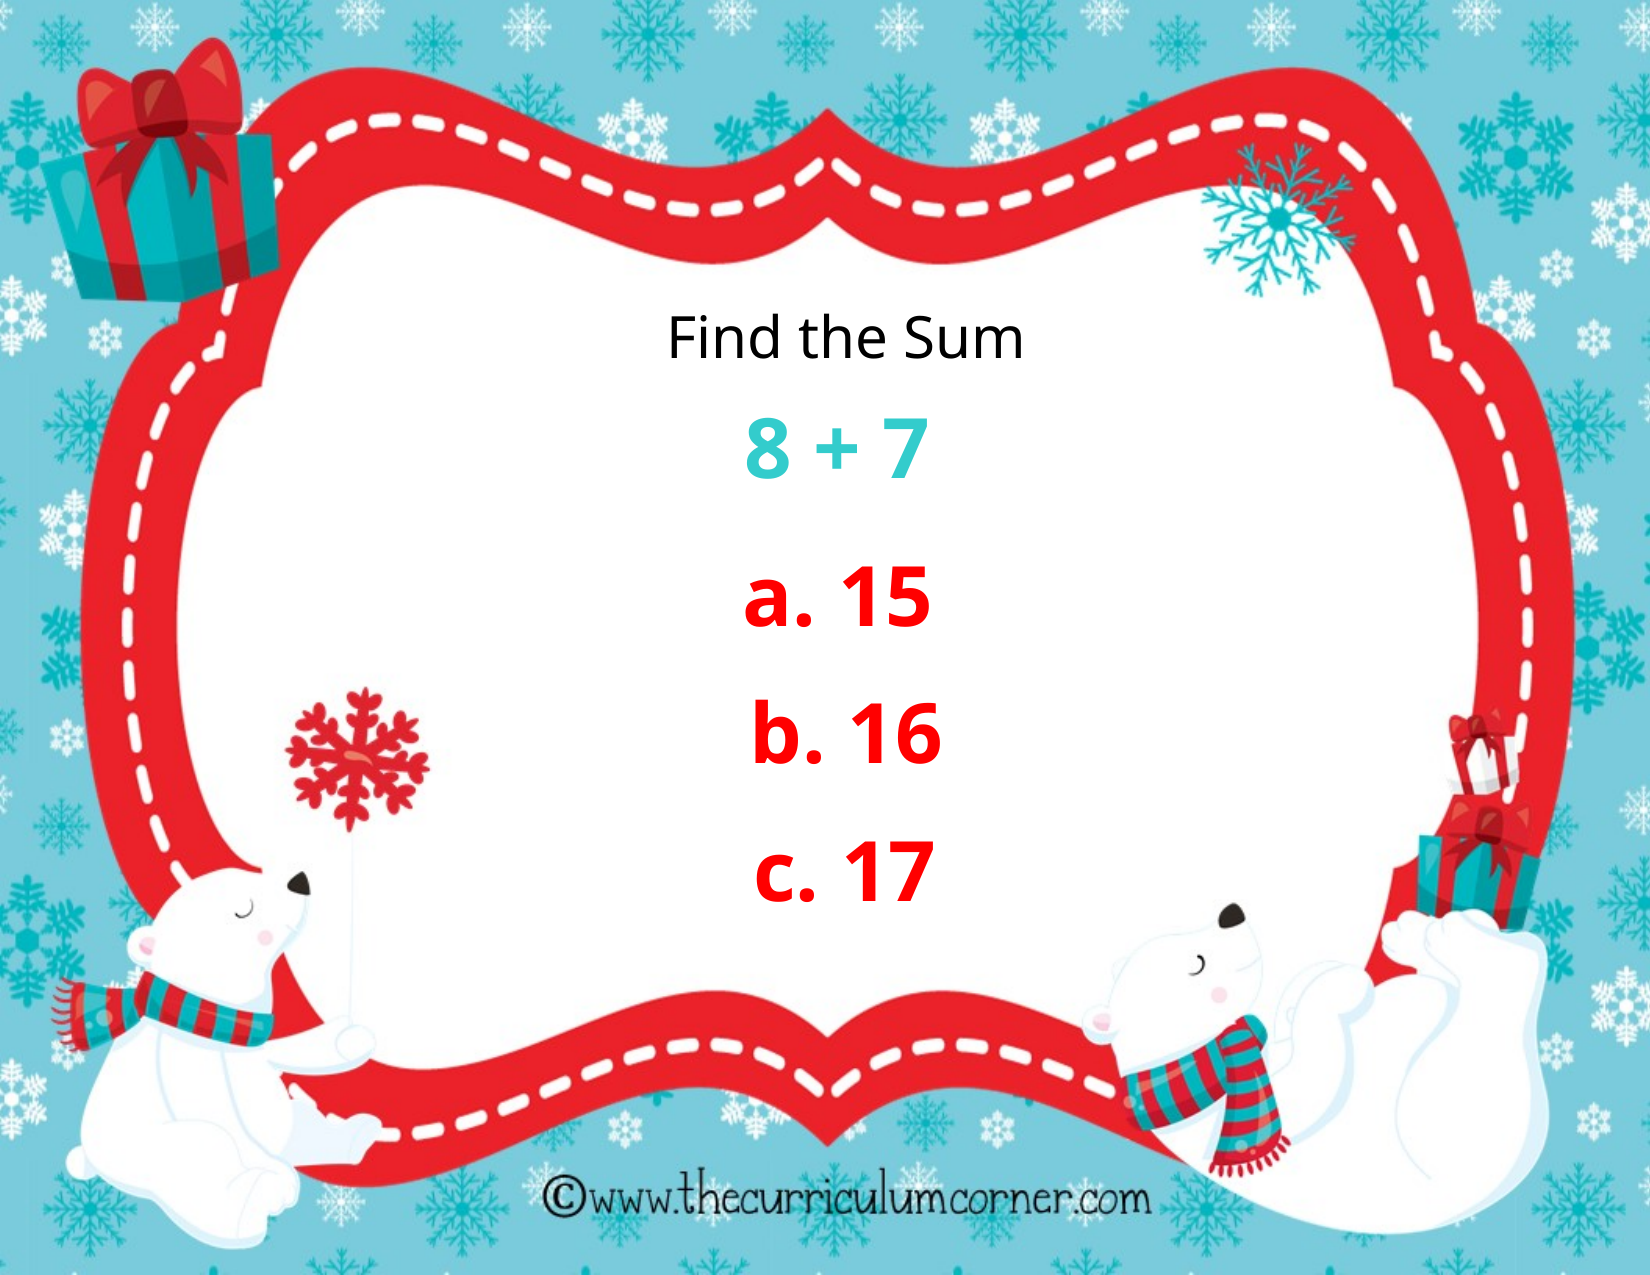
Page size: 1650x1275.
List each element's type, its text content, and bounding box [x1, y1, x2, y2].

text_box Find the Sum [515, 293, 1178, 379]
text_box b. 16 [735, 673, 958, 788]
text_box 8 + 7 [729, 387, 946, 503]
text_box c. 17 [738, 810, 952, 926]
text_box a. 15 [727, 535, 949, 650]
picture [0, 0, 1650, 1275]
